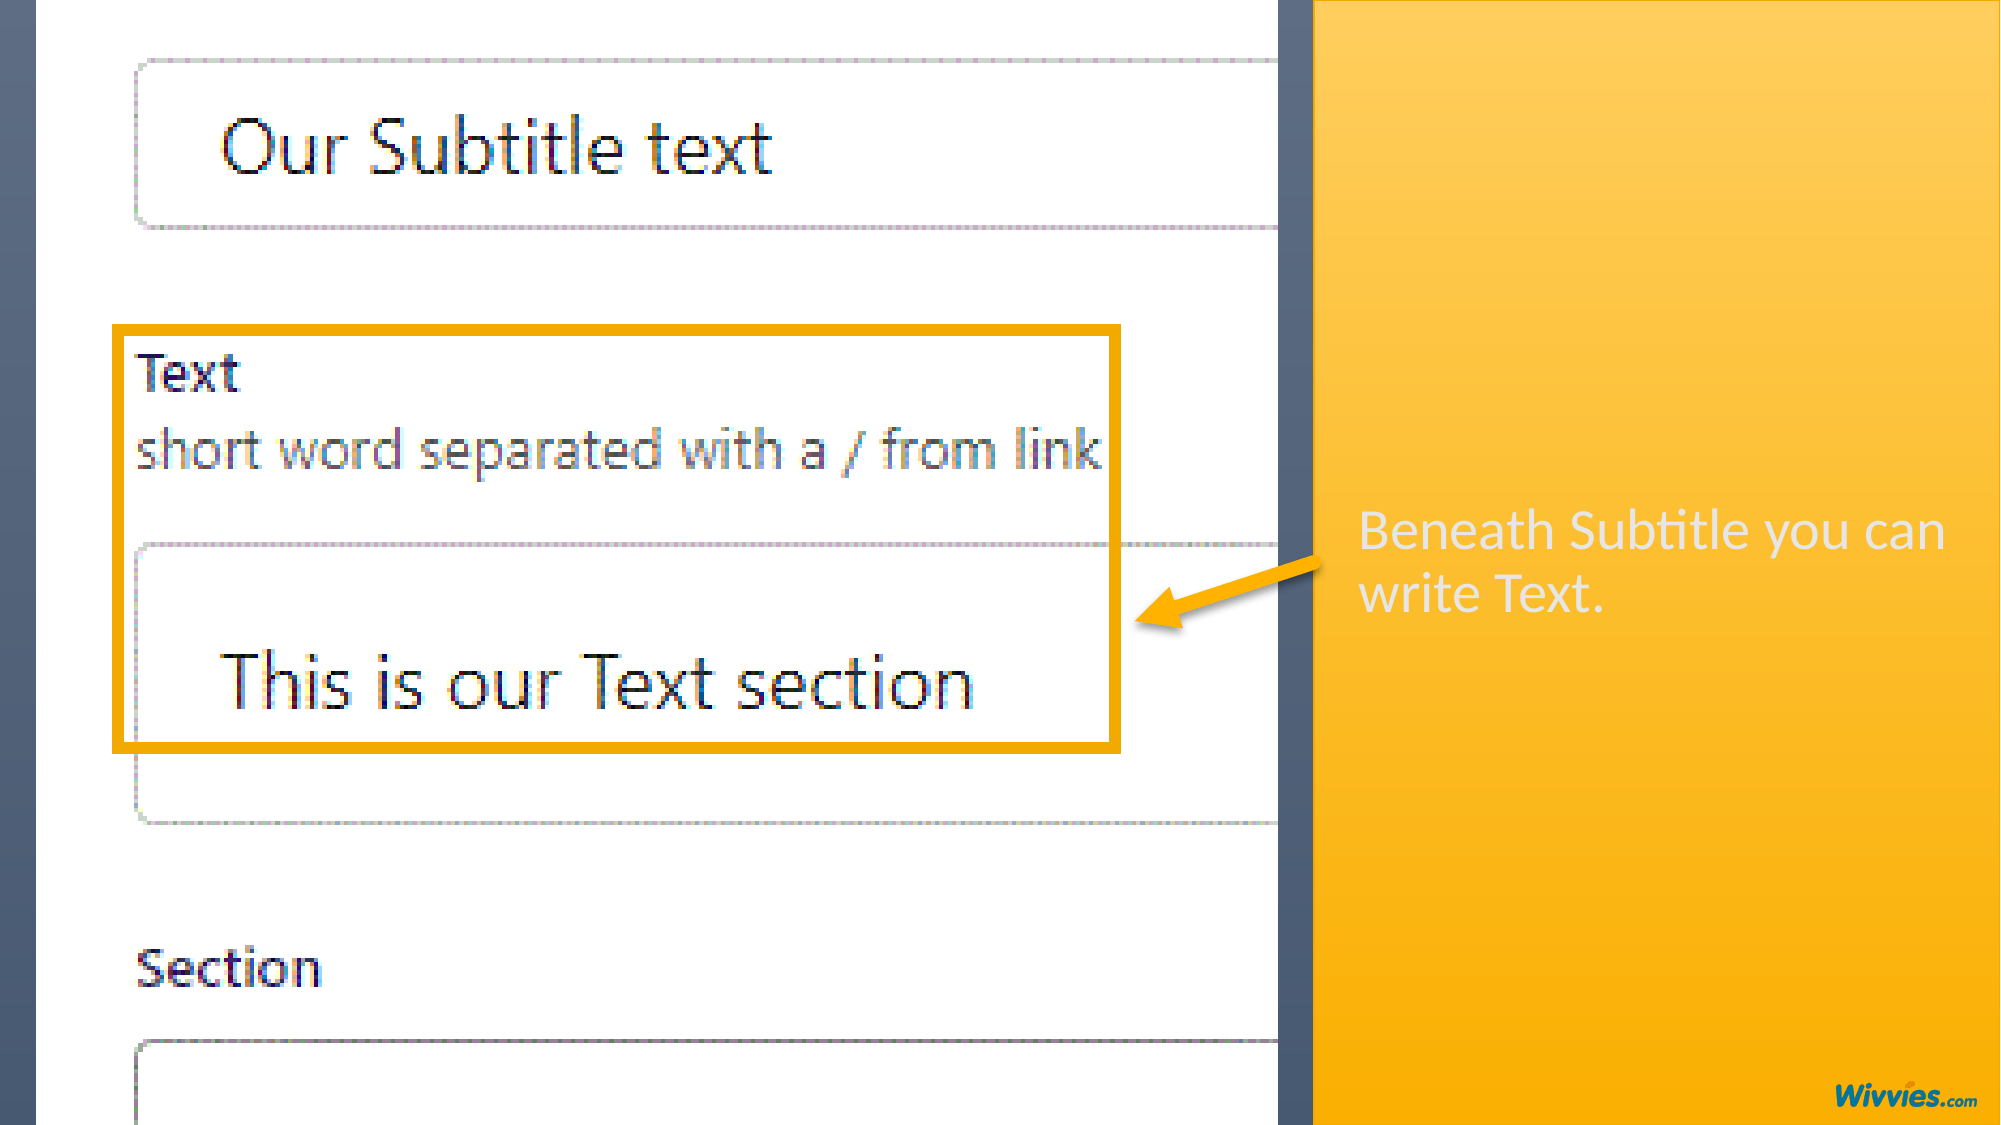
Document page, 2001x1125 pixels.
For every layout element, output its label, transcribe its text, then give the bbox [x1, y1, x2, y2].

list Beneath Subtitle you can write Text. [1314, 0, 2000, 1125]
picture [0, 0, 1314, 1125]
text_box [1134, 562, 1314, 622]
